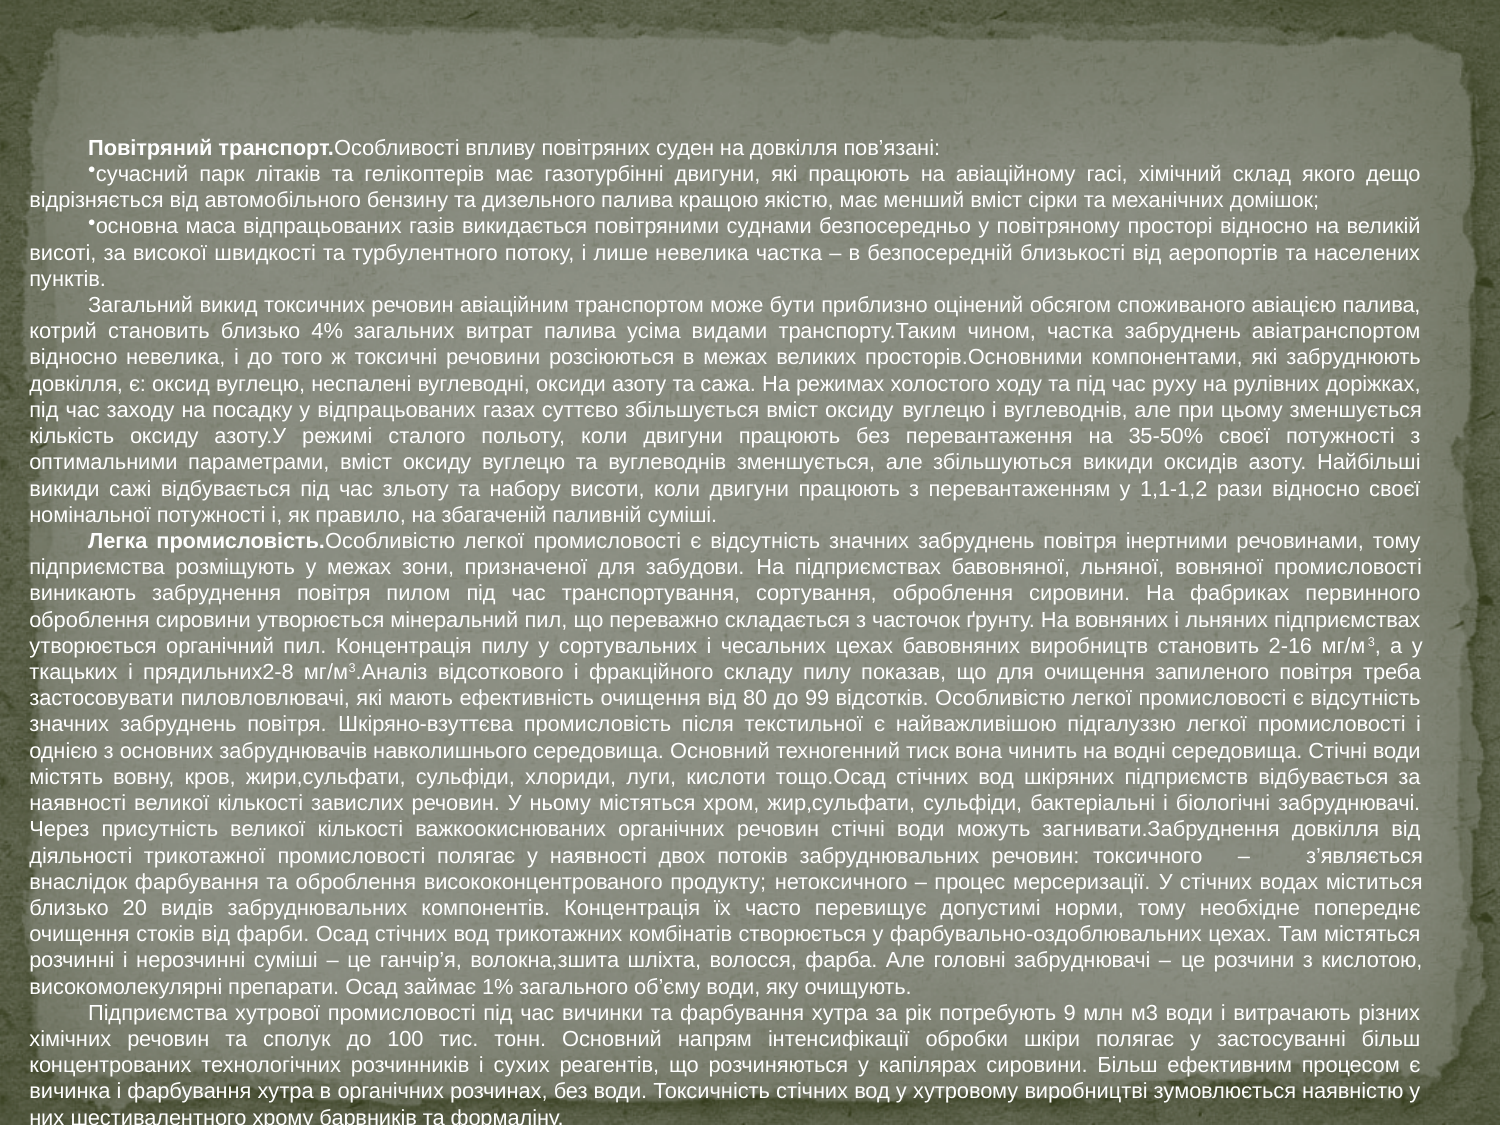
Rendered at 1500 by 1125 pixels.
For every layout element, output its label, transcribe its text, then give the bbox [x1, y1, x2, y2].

text_box Повітряний транспорт.Особливості впливу повітряних суден на довкілля пов’язані: сучасний парк літаків та гелікоптерів має газотурбінні двигуни, які працюють на авіаційному гасі, хімічний склад якого дещо відрізняється від автомобільного бензину та дизельного палива кращою якістю, має менший вміст сірки та механічних домішок; основна маса відпрацьованих газів викидається повітряними суднами безпосередньо у повітряному просторі відносно на великій висоті, за високої швидкості та турбулентного потоку, і лише невелика частка – в безпосередній близькості від аеропортів та населених пунктів. Загальний викид токсичних речовин авіаційним транспортом може бути приблизно оцінений обсягом споживаного авіацією палива, котрий становить близько 4% загальних витрат палива усіма видами транспорту.Таким чином, частка забруднень авіатранспортом відносно невелика, і до того ж токсичні речовини розсіюються в межах великих просторів.Основними компонентами, які забруднюють довкілля, є: оксид вуглецю, неспалені вуглеводні, оксиди азоту та сажа. На режимах холостого ходу та під час руху на рулівних доріжках, під час заходу на посадку у відпрацьованих газах суттєво збільшується вміст оксиду вуглецю і вуглеводнів, але при цьому зменшується кількість оксиду азоту.У режимі сталого польоту, коли двигуни працюють без перевантаження на 35-50% своєї потужності з оптимальними параметрами, вміст оксиду вуглецю та вуглеводнів зменшується, але збільшуються викиди оксидів азоту. Найбільші викиди сажі відбувається під час зльоту та набору висоти, коли двигуни працюють з перевантаженням у 1,1-1,2 рази відносно своєї номінальної потужності і, як правило, на збагаченій паливній суміші. Легка промисловість.Особливістю легкої промисловості є відсутність значних забруднень повітря інертними речовинами, тому підприємства розміщують у межах зони, призначеної для забудови. На підприємствах бавовняної, льняної, вовняної промисловості виникають забруднення повітря пилом під час транспортування, сортування, оброблення сировини. На фабриках первинного оброблення сировини утворюється мінеральний пил, що переважно складається з часточок ґрунту. На вовняних і льняних підприємствах утворюється органічний пил. Концентрація пилу у сортувальних і чесальних цехах бавовняних виробництв становить 2-16 мг/м3, а у ткацьких і прядильних2-8 мг/м3.Аналіз відсоткового і фракційного складу пилу показав, що для очищення запиленого повітря треба застосовувати пиловловлювачі, які мають ефективність очищення від 80 до 99 відсотків. Особливістю легкої промисловості є відсутність значних забруднень повітря. Шкіряно-взуттєва промисловість після текстильної є найважливішою підгалуззю легкої промисловості і однією з основних забруднювачів навколишнього середовища. Основний техногенний тиск вона чинить на водні середовища. Стічні води містять вовну, кров, жири,сульфати, сульфіди, хлориди, луги, кислоти тощо.Осад стічних вод шкіряних підприємств відбувається за наявності великої кількості завислих речовин. У ньому містяться хром, жир,сульфати, сульфіди, бактеріальні і біологічні забруднювачі. Через присутність великої кількості важкоокиснюваних органічних речовин стічні води можуть загнивати.Забруднення довкілля від діяльності трикотажної промисловості полягає у наявності двох потоків забруднювальних речовин: токсичного – з’являється внаслідок фарбування та оброблення висококонцентрованого продукту; нетоксичного – процес мерсеризації. У стічних водах міститься близько 20 видів забруднювальних компонентів. Концентрація їх часто перевищує допустимі норми, тому необхідне попереднє очищення стоків від фарби. Осад стічних вод трикотажних комбінатів створюється у фарбувально-оздоблювальних цехах. Там містяться розчинні і нерозчинні суміші – це ганчір’я, волокна,зшита шліхта, волосся, фарба. Але головні забруднювачі – це розчини з кислотою, високомолекулярні препарати. Осад займає 1% загального об’єму води, яку очищують. Підприємства хутрової промисловості під час вичинки та фарбування хутра за рік потребують 9 млн м3 води і витрачають різних хімічних речовин та сполук до 100 тис. тонн. Основний напрям інтенсифікації обробки шкіри полягає у застосуванні більш концентрованих технологічних розчинників і сухих реагентів, що розчиняються у капілярах сировини. Більш ефективним процесом є вичинка і фарбування хутра в органічних розчинах, без води. Токсичність стічних вод у хутровому виробництві зумовлюється наявністю у них шестивалентного хрому барвників та формаліну. [0, 24, 1500, 1125]
